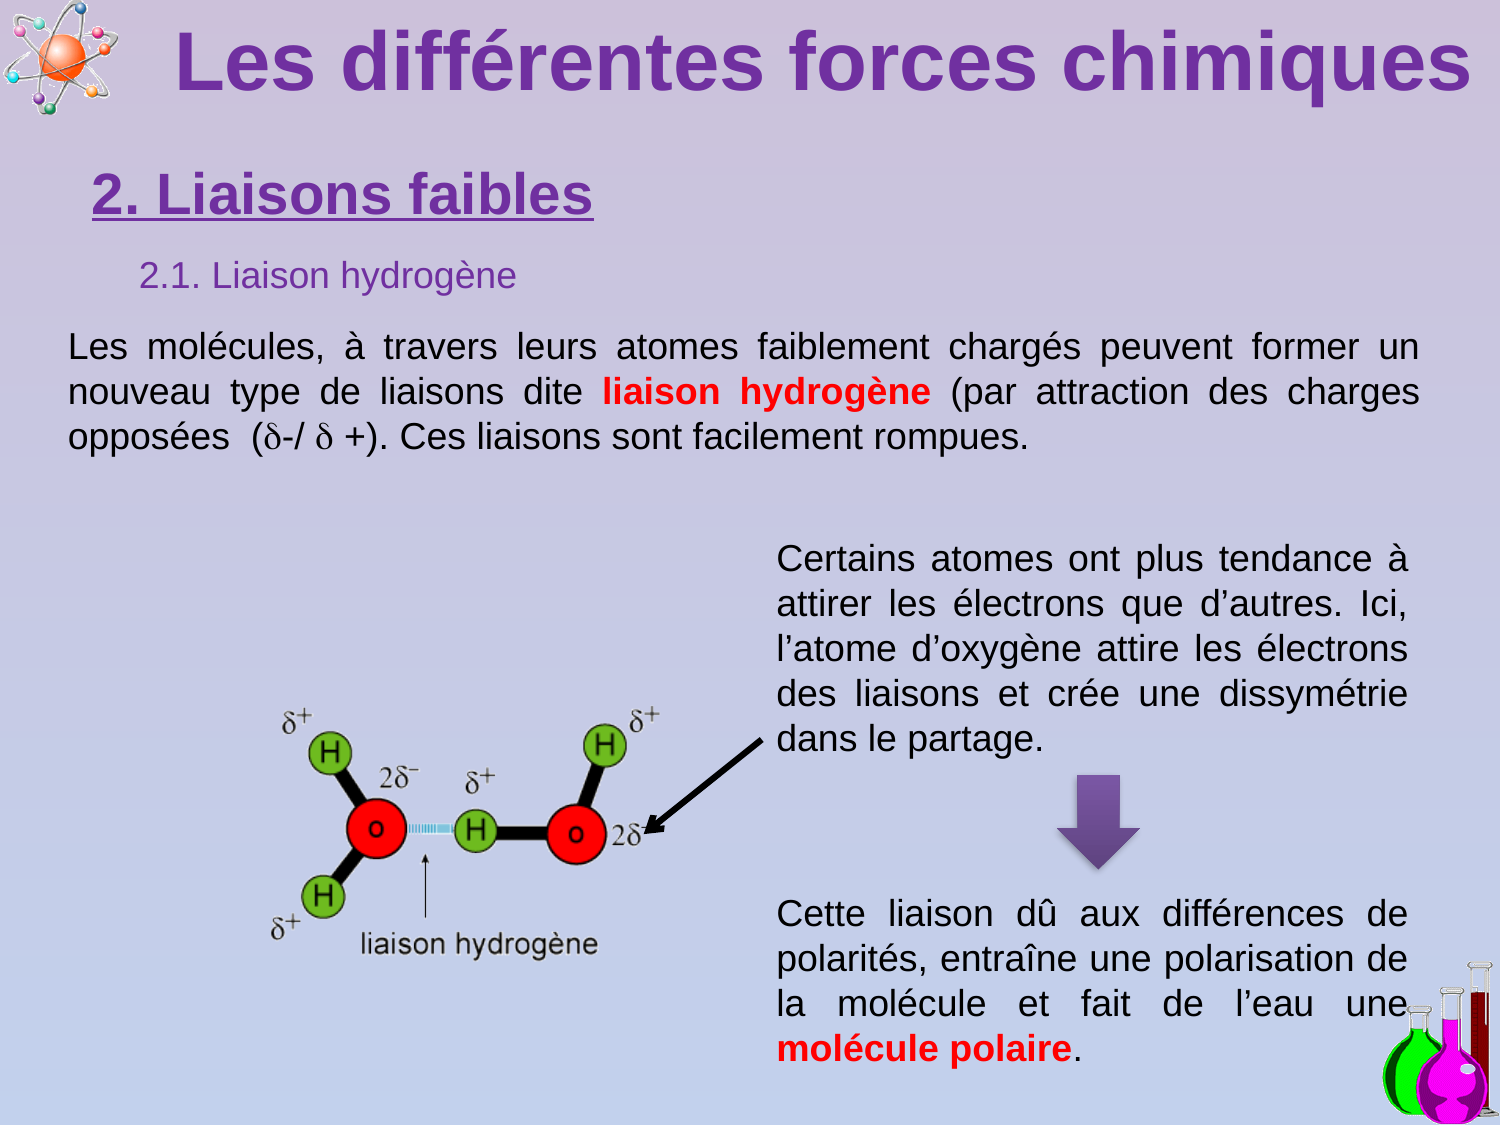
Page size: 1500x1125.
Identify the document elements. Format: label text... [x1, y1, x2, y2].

text_box Les molécules, à travers leurs atomes faiblement chargés peuvent former un nouveau type de liaisons dite liaison hydrogène (par attraction des charges opposées (-/  +). Ces liaisons sont facilement rompues. [53, 314, 1436, 509]
text_box Les différentes forces chimiques [159, 0, 1500, 115]
text_box 2.1. Liaison hydrogène [123, 243, 1057, 304]
text_box Certains atomes ont plus tendance à attirer les électrons que d’autres. Ici, l’atome d’oxygène attire les électrons des liaisons et crée une dissymétrie dans le partage. [761, 527, 1424, 767]
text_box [643, 739, 762, 835]
text_box 2. Liaisons faibles [76, 148, 1282, 234]
picture [265, 692, 668, 968]
picture [1381, 960, 1500, 1125]
text_box [1057, 775, 1140, 870]
text_box Cette liaison dû aux différences de polarités, entraîne une polarisation de la molécule et fait de l’eau une molécule polaire. [761, 881, 1424, 1077]
picture [0, 0, 119, 116]
